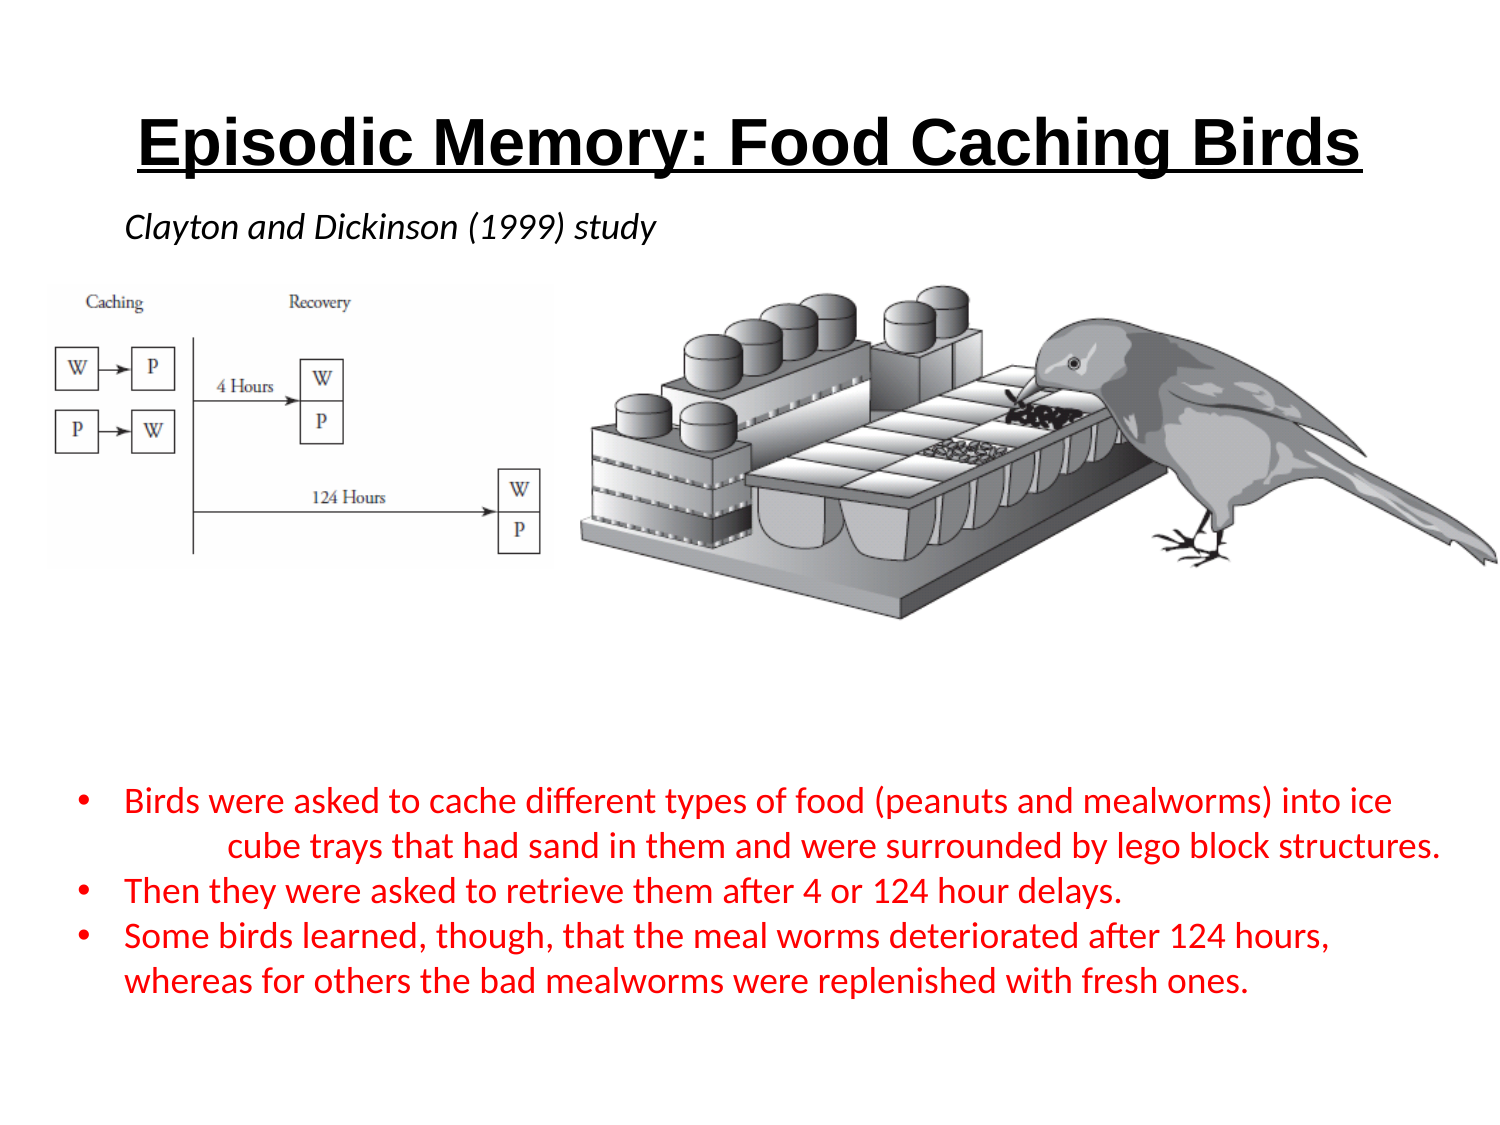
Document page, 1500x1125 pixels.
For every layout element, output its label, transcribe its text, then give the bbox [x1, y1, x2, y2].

picture [579, 255, 1500, 621]
text_box Birds were asked to cache different types of food (peanuts and mealworms) into ice cube trays that had sand in them and were surrounded by lego block structures. Then they were asked to retrieve them after 4 or 124 hour delays. Some birds learned, though, that the meal worms deteriorated after 124 hours, whereas for others the bad mealworms were replenished with fresh ones. [62, 769, 1462, 1009]
text_box Clayton and Dickinson (1999) study [109, 194, 672, 255]
title Episodic Memory: Food Caching Birds [75, 45, 1425, 233]
picture [47, 284, 554, 570]
